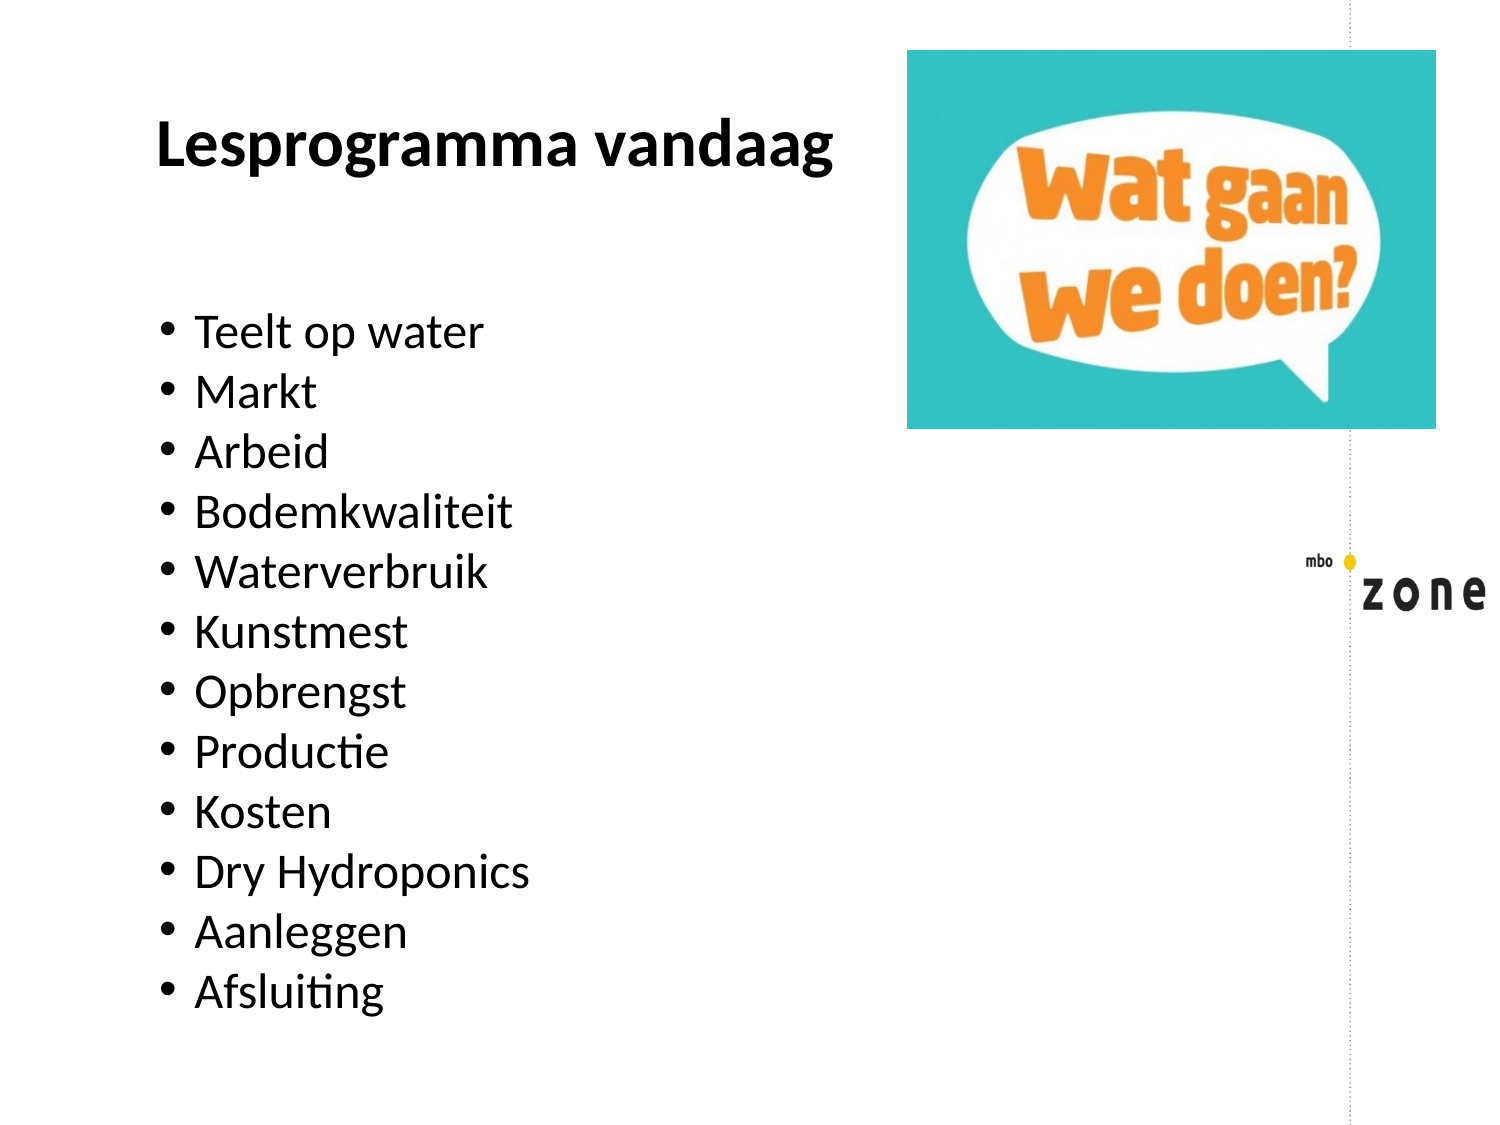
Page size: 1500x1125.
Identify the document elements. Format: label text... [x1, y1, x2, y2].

picture [907, 0, 1500, 1125]
text_box Lesprogramma vandaag [141, 89, 902, 188]
text_box Teelt op water Markt Arbeid Bodemkwaliteit Waterverbruik Kunstmest Opbrengst Productie Kosten Dry Hydroponics Aanleggen Afsluiting [144, 290, 1172, 1093]
